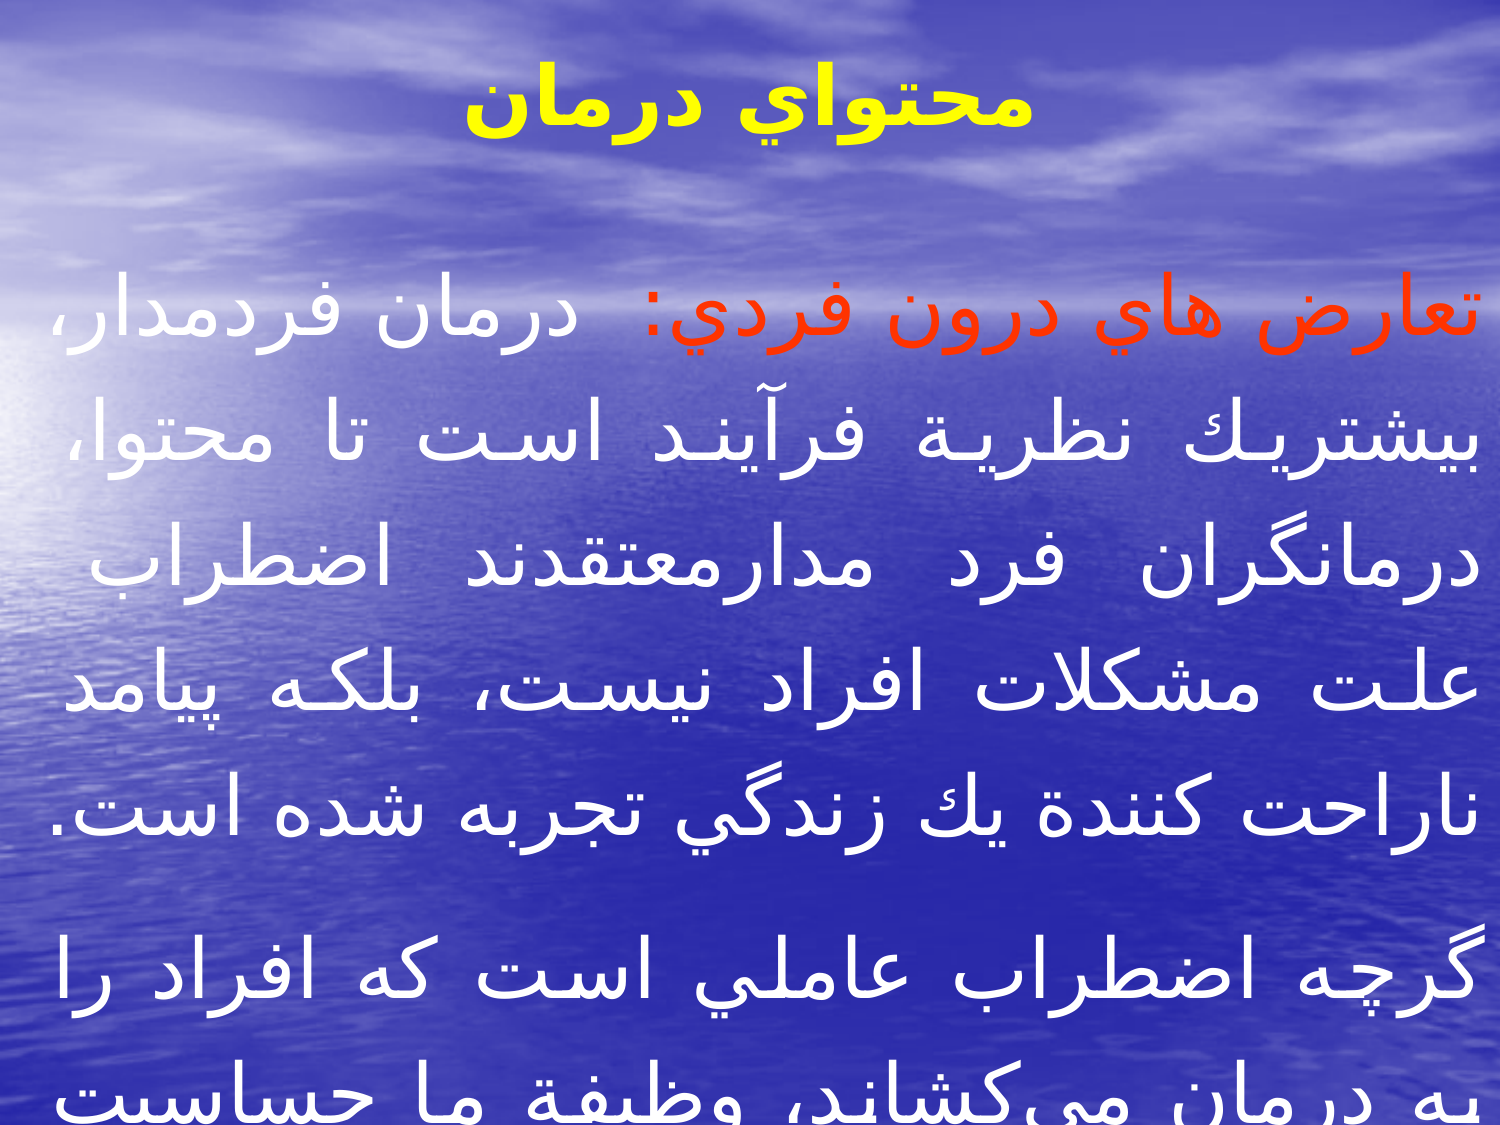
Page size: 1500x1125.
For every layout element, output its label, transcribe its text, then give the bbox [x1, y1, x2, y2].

list تعارض هاي درون فردي: درمان فردمدار، بيشتريك نظرية فرآيند است تا محتوا، درمانگران فرد مدارمعتقدند اضطراب علت مشكلات افراد نيست، بلكه پيامد ناراحت كنندة يك زندگي تجربه شده است. گرچه اضطراب عاملي است كه افراد را به درمان مي‌كشاند، وظيفة ما حساسيت زدايي اضطراب نيست . [29, 219, 1500, 1059]
title محتواي درمان [182, 0, 1318, 185]
